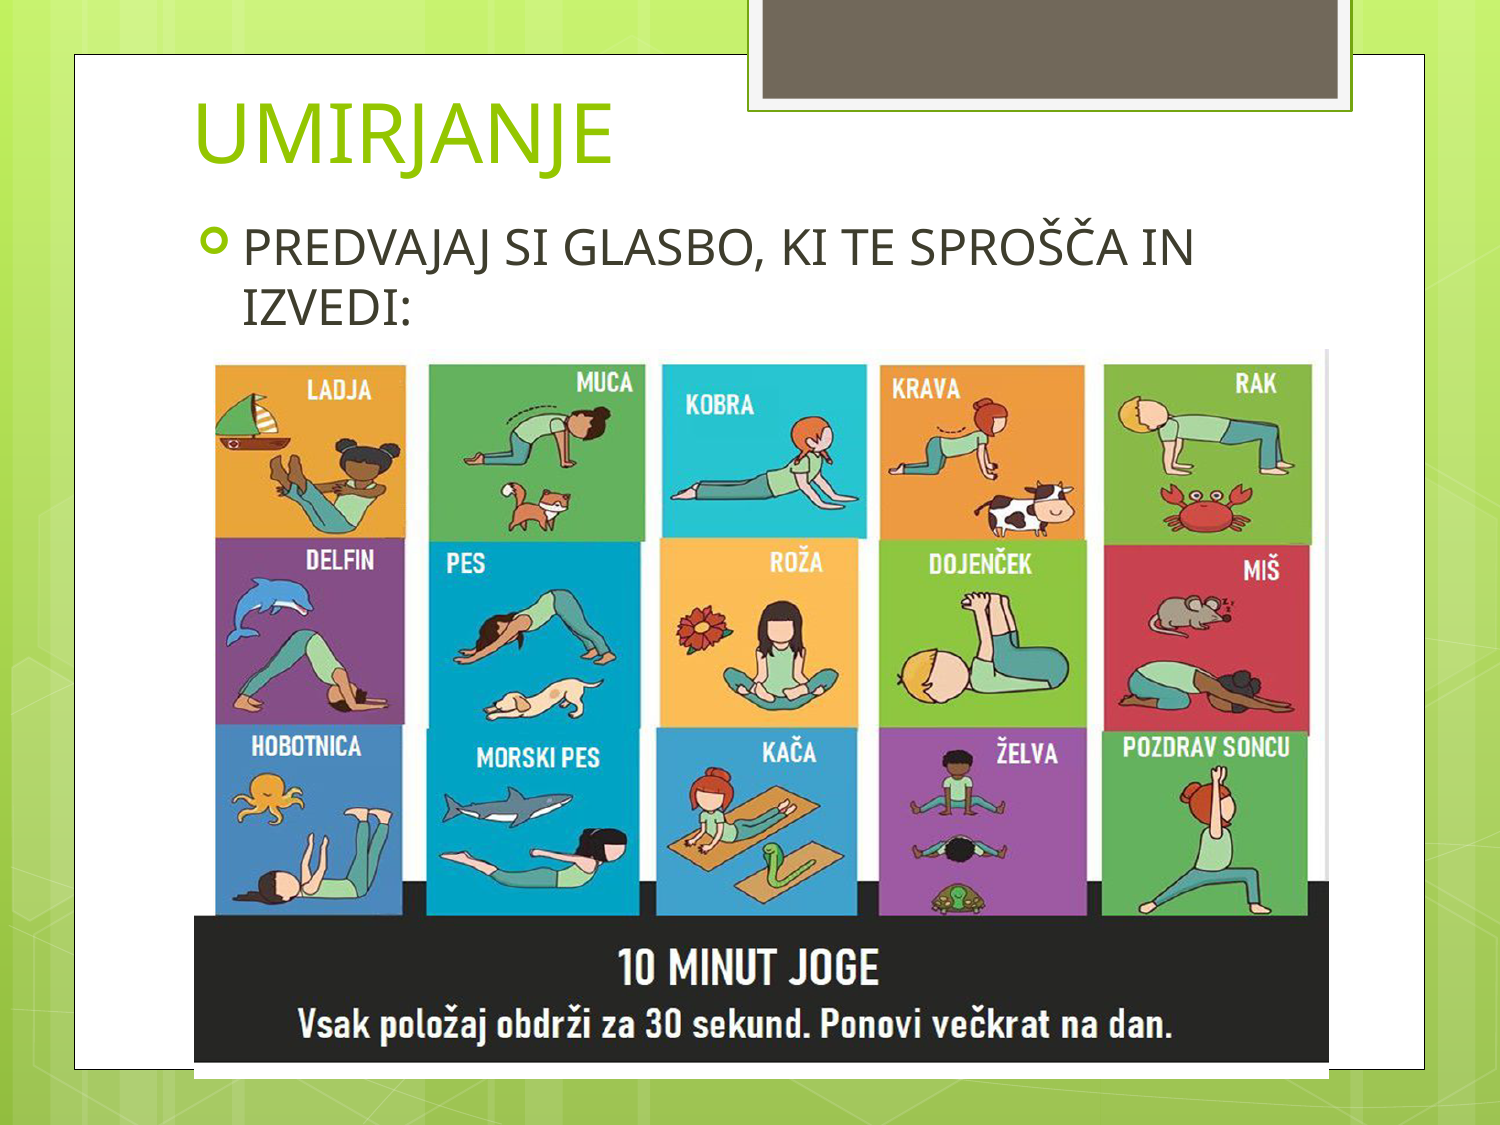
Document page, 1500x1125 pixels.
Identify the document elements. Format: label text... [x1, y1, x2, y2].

list PREDVAJAJ SI GLASBO, KI TE SPROŠČA IN IZVEDI: [171, 208, 1283, 784]
title UMIRJANJE [176, 0, 1329, 188]
picture [194, 349, 1329, 1079]
